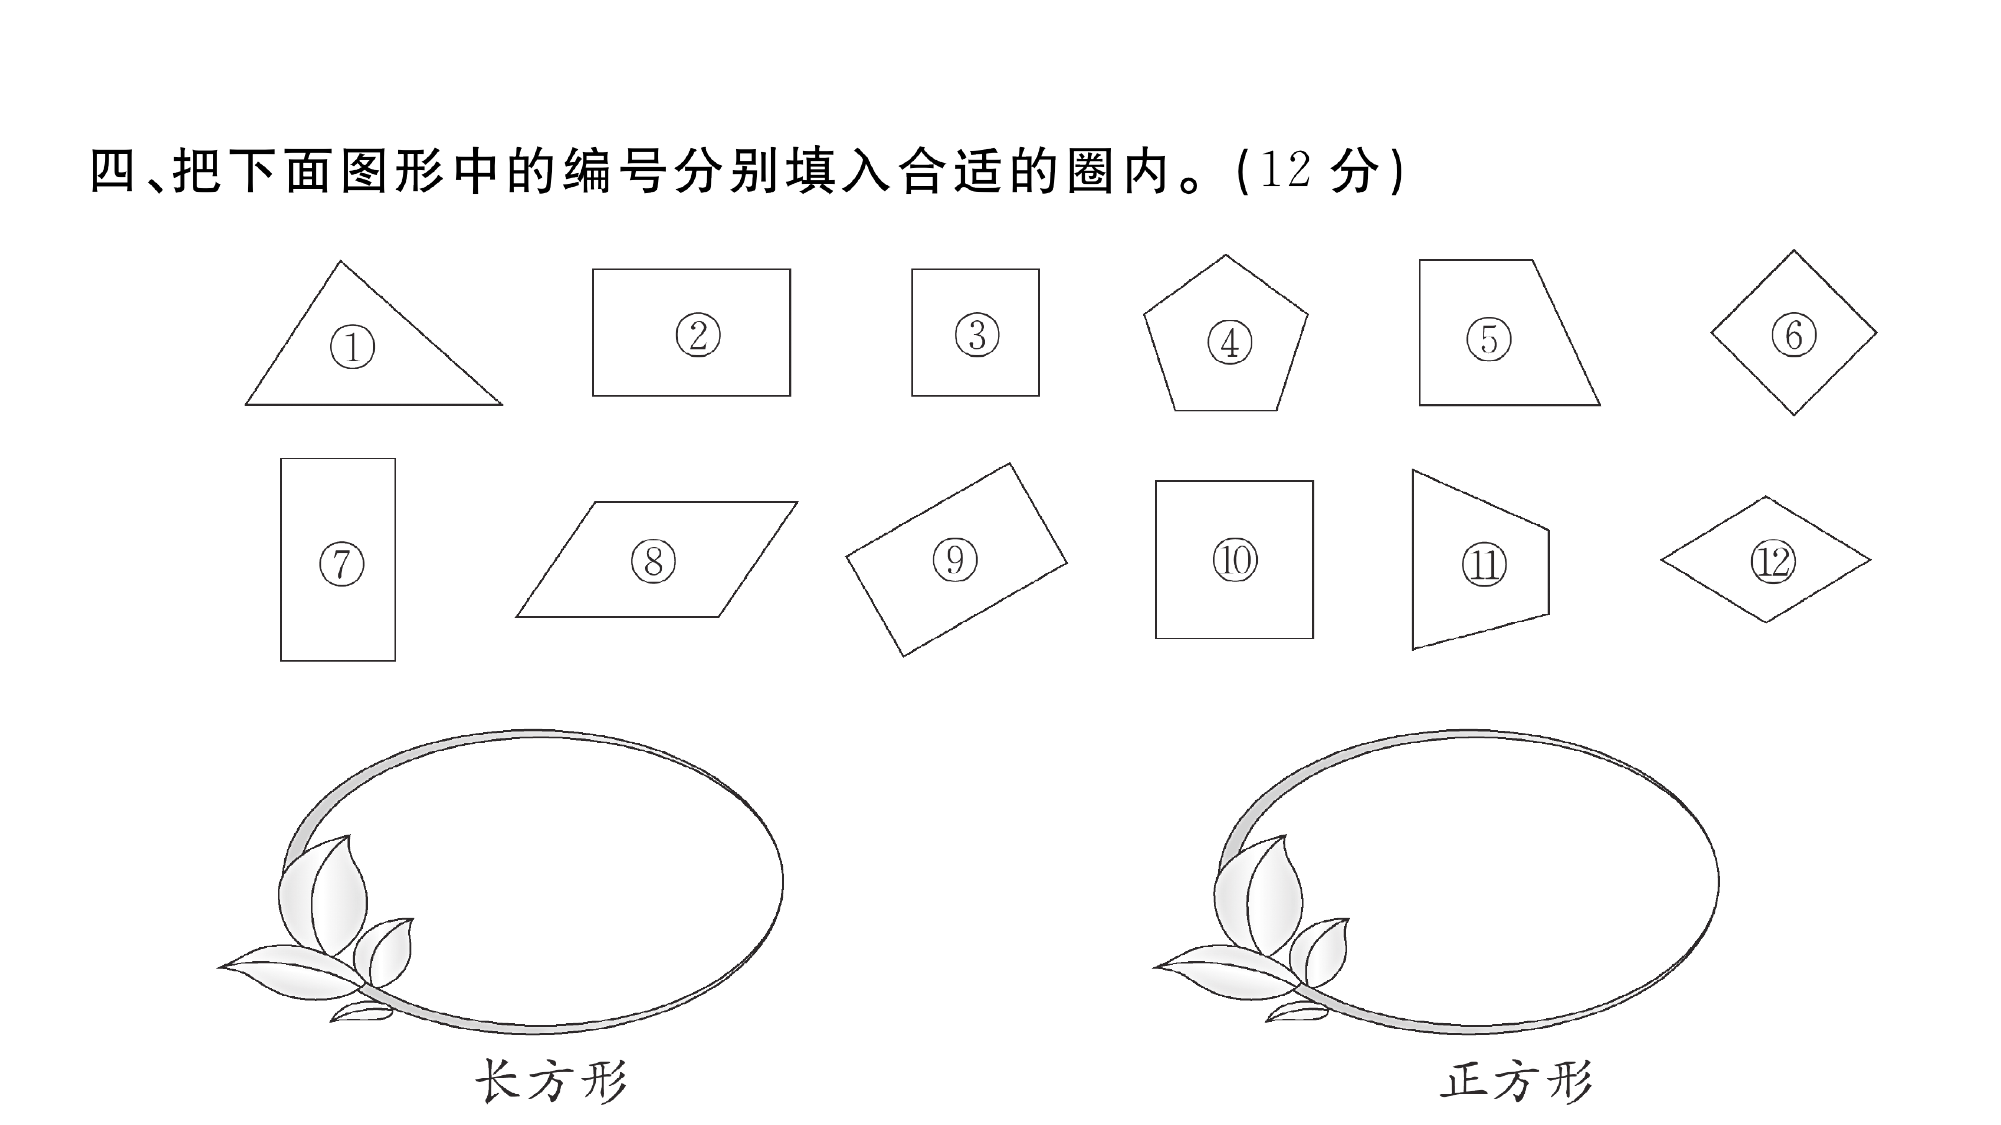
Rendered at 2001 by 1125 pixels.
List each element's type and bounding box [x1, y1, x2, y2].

picture [88, 118, 1979, 677]
picture [212, 708, 2000, 1125]
